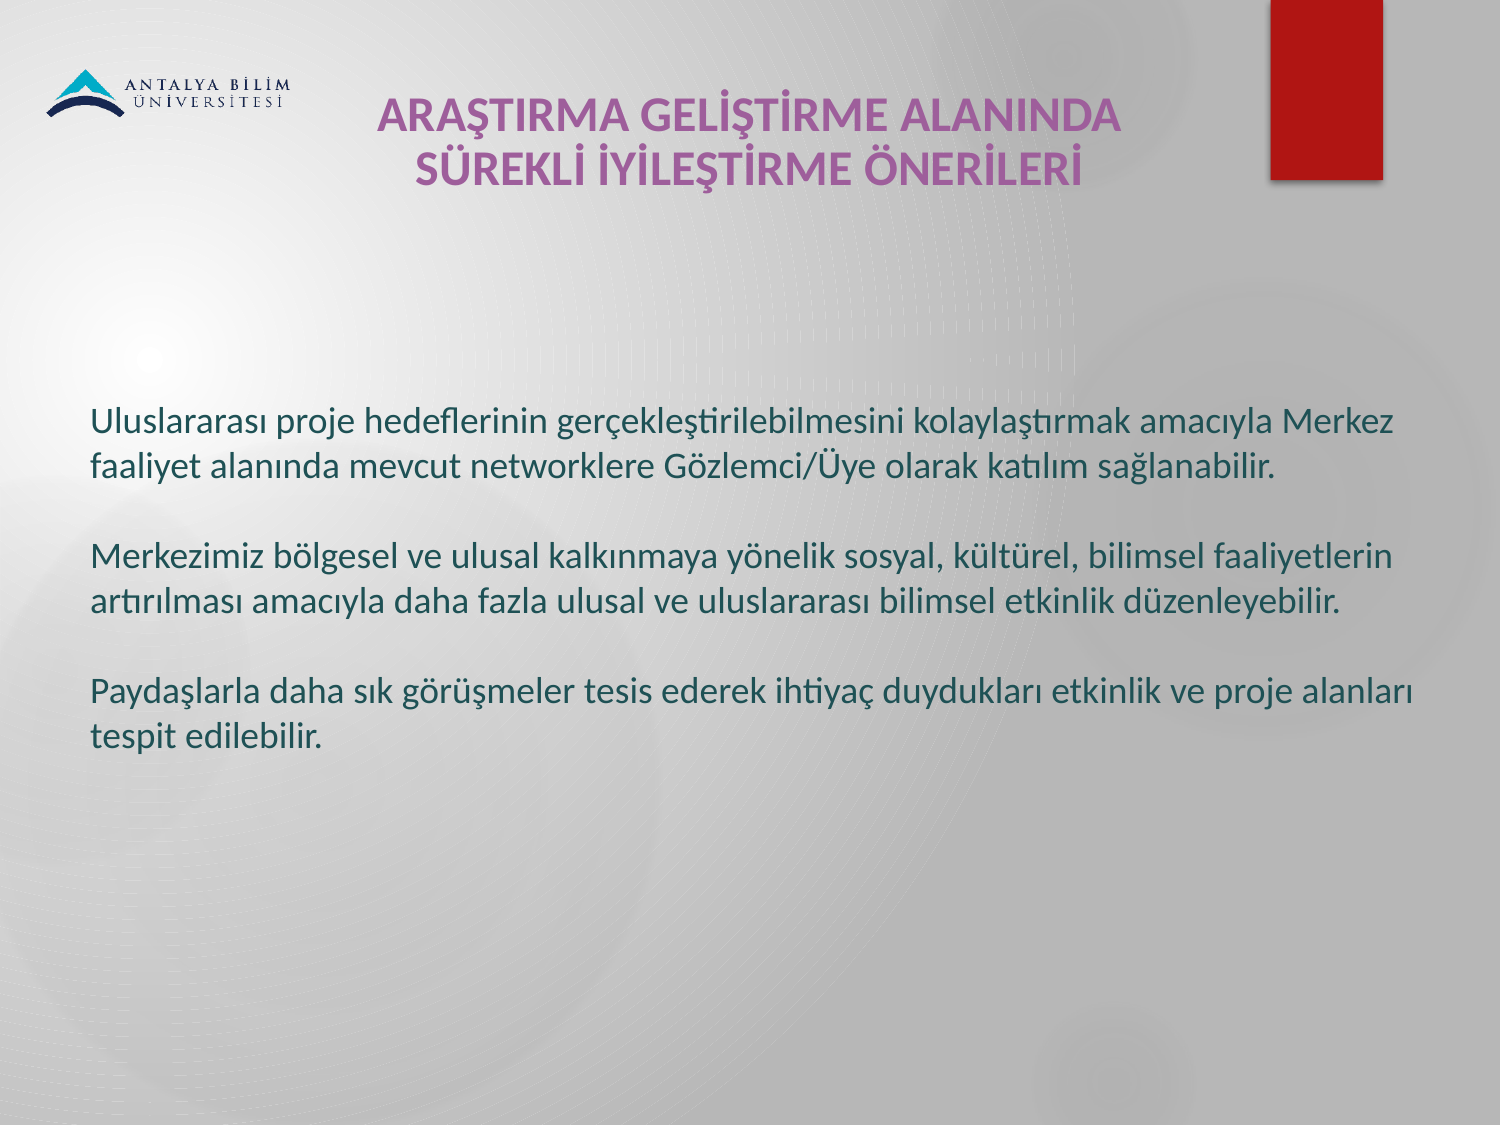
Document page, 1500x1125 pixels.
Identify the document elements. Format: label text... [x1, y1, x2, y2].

text_box Uluslararası proje hedeflerinin gerçekleştirilebilmesini kolaylaştırmak amacıyla Merkez faaliyet alanında mevcut networklere Gözlemci/Üye olarak katılım sağlanabilir. Merkezimiz bölgesel ve ulusal kalkınmaya yönelik sosyal, kültürel, bilimsel faaliyetlerin artırılması amacıyla daha fazla ulusal ve uluslararası bilimsel etkinlik düzenleyebilir. Paydaşlarla daha sık görüşmeler tesis ederek ihtiyaç duydukları etkinlik ve proje alanları tespit edilebilir. [75, 388, 1455, 809]
text_box ARAŞTIRMA GELİŞTİRME ALANINDA SÜREKLİ İYİLEŞTİRME ÖNERİLERİ [285, 76, 1215, 209]
picture [46, 67, 290, 120]
